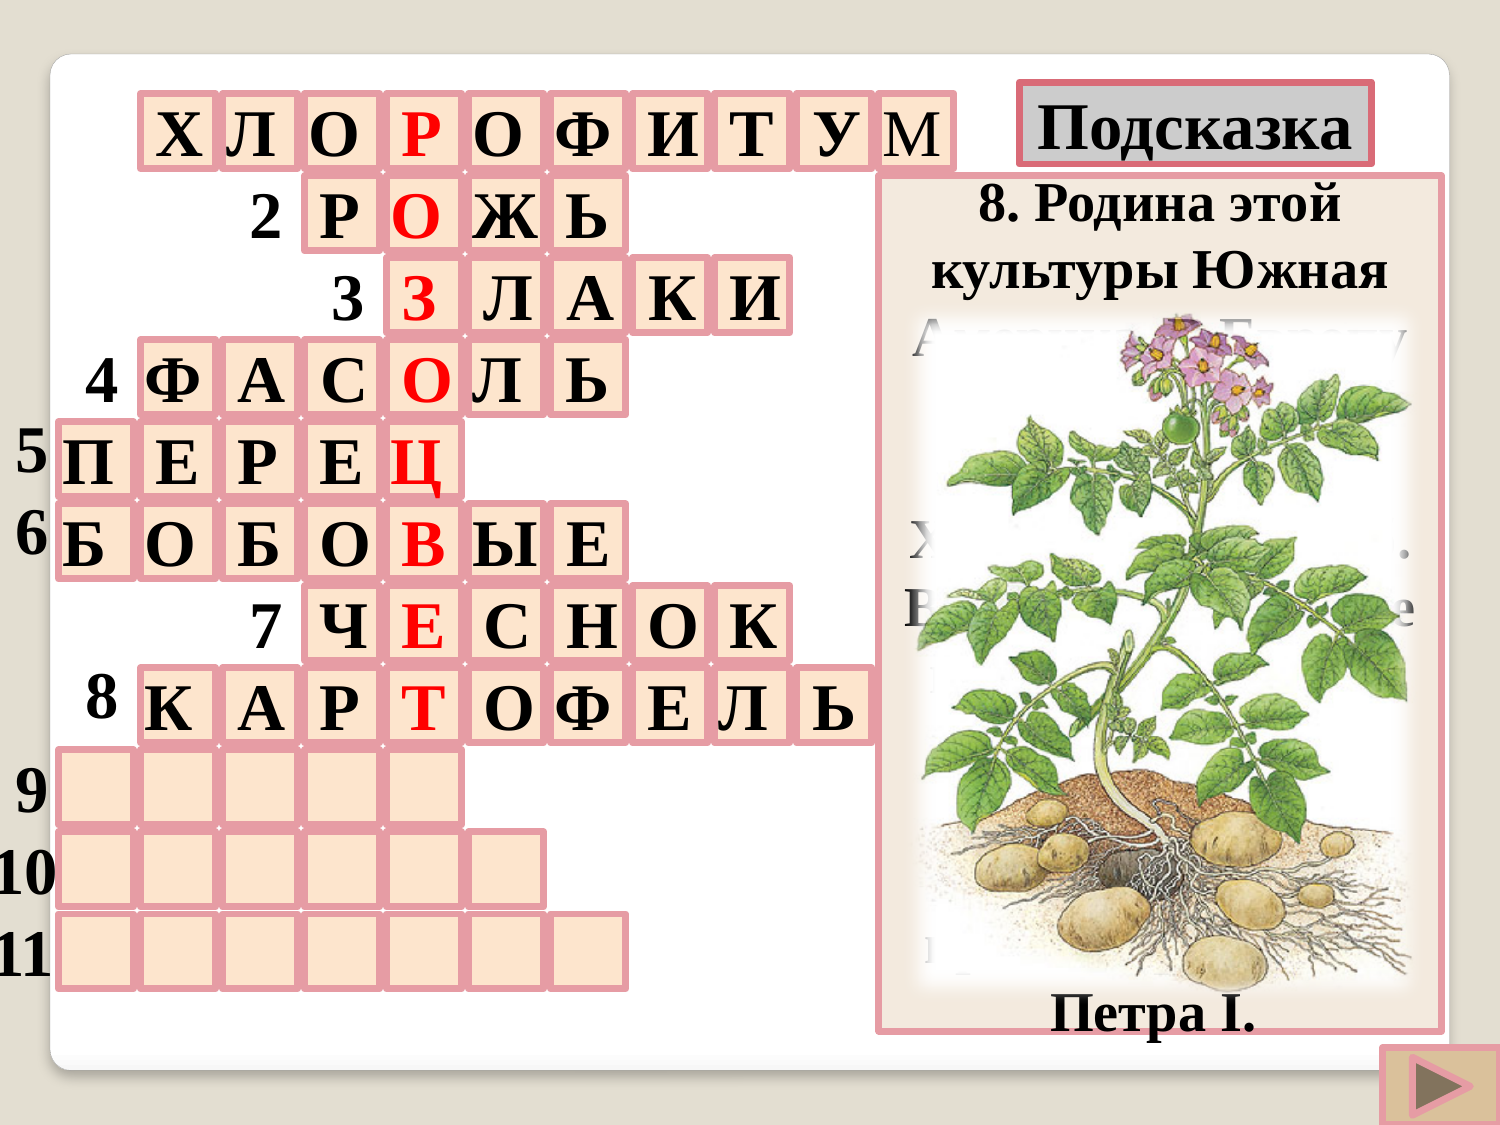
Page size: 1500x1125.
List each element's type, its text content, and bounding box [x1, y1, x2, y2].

text_box [208, 664, 219, 746]
text_box 6 [0, 480, 47, 576]
text_box Л [703, 656, 797, 751]
text_box А [551, 246, 630, 341]
text_box И [715, 246, 798, 341]
text_box У [797, 81, 877, 177]
text_box [376, 90, 383, 163]
text_box [465, 911, 547, 992]
text_box К [633, 246, 712, 341]
text_box Л [469, 259, 549, 328]
text_box Е [551, 492, 626, 574]
text_box А [223, 328, 302, 423]
text_box Ц [375, 410, 458, 492]
text_box Р [304, 656, 376, 751]
text_box Ь [551, 163, 626, 259]
text_box О [308, 81, 376, 163]
text_box С [469, 574, 548, 656]
text_box [383, 828, 465, 910]
text_box О [387, 328, 457, 410]
text_box [130, 423, 137, 492]
text_box Х [141, 81, 220, 177]
text_box [301, 418, 305, 500]
text_box [629, 669, 633, 746]
text_box [301, 911, 383, 992]
text_box [301, 828, 383, 910]
text_box [212, 500, 219, 582]
text_box [376, 669, 383, 746]
text_box 10 [0, 820, 47, 902]
text_box [137, 828, 219, 910]
text_box К [129, 656, 208, 751]
text_box [1379, 1044, 1500, 1125]
text_box [465, 587, 469, 664]
text_box [453, 259, 465, 328]
text_box 9 [0, 738, 47, 820]
text_box 10 [94, 820, 106, 902]
text_box О [375, 163, 457, 259]
text_box Б [222, 492, 297, 587]
text_box Ь [551, 328, 626, 423]
text_box 4 [70, 328, 129, 410]
text_box Ф [129, 328, 217, 423]
text_box [383, 664, 387, 746]
text_box П [47, 410, 130, 505]
text_box [301, 746, 383, 828]
text_box Р [304, 163, 375, 259]
text_box Ы [457, 492, 551, 587]
text_box [137, 746, 219, 828]
text_box 2 [234, 177, 298, 259]
text_box Т [715, 81, 790, 177]
text_box [383, 746, 465, 828]
text_box З [386, 259, 453, 341]
text_box М [877, 81, 957, 177]
text_box [219, 336, 223, 418]
text_box [301, 582, 305, 664]
text_box Е [633, 656, 703, 751]
text_box [301, 500, 305, 582]
text_box [294, 423, 301, 500]
text_box Е [141, 410, 216, 505]
text_box К [715, 574, 794, 656]
text_box [94, 746, 137, 828]
text_box Ч [305, 574, 384, 669]
text_box [465, 664, 469, 746]
text_box 8. Родина этой культуры Южная Америка. В Европу его завёз путешественник Христофор Колумб. В России это ценное пищевое растение семейства паслёновых выращивают со времён правления Петра I. [875, 172, 1445, 1035]
text_box О [458, 81, 540, 163]
text_box 7 [234, 574, 298, 656]
text_box [297, 500, 301, 582]
text_box Ж [457, 163, 551, 259]
text_box [137, 423, 141, 492]
text_box Т [387, 656, 462, 751]
text_box 3 [316, 259, 380, 328]
text_box Подсказка [1016, 79, 1375, 167]
text_box [465, 259, 469, 328]
text_box О [305, 492, 387, 587]
text_box [122, 505, 129, 582]
text_box Ф [540, 81, 627, 177]
text_box [465, 828, 547, 910]
text_box А [223, 656, 302, 751]
picture [899, 299, 1426, 1006]
text_box [118, 911, 129, 992]
text_box [137, 90, 141, 172]
text_box [219, 664, 223, 746]
text_box [793, 90, 797, 172]
text_box [47, 738, 94, 820]
text_box [219, 746, 301, 828]
text_box [219, 911, 301, 992]
text_box Е [305, 410, 375, 492]
text_box [629, 90, 633, 172]
text_box Е [387, 574, 462, 656]
text_box Л [457, 328, 551, 423]
text_box 8 [70, 644, 134, 740]
text_box [383, 911, 465, 992]
text_box И [633, 81, 715, 177]
text_box [129, 902, 176, 997]
text_box Р [386, 81, 458, 163]
text_box Ь [797, 656, 872, 751]
text_box Б [47, 492, 122, 587]
text_box С [305, 328, 384, 410]
text_box [106, 828, 137, 910]
text_box Ф [539, 656, 627, 751]
text_box В [387, 492, 457, 574]
text_box [219, 828, 301, 910]
text_box [47, 820, 94, 915]
text_box Н [551, 574, 633, 669]
text_box [458, 423, 465, 492]
text_box Л [220, 81, 308, 177]
text_box [176, 911, 219, 992]
text_box О [129, 492, 212, 587]
text_box О [469, 656, 539, 751]
text_box Р [222, 410, 294, 492]
text_box 11 [0, 902, 118, 997]
text_box 5 [0, 398, 64, 480]
text_box О [633, 574, 715, 656]
text_box [547, 911, 629, 992]
